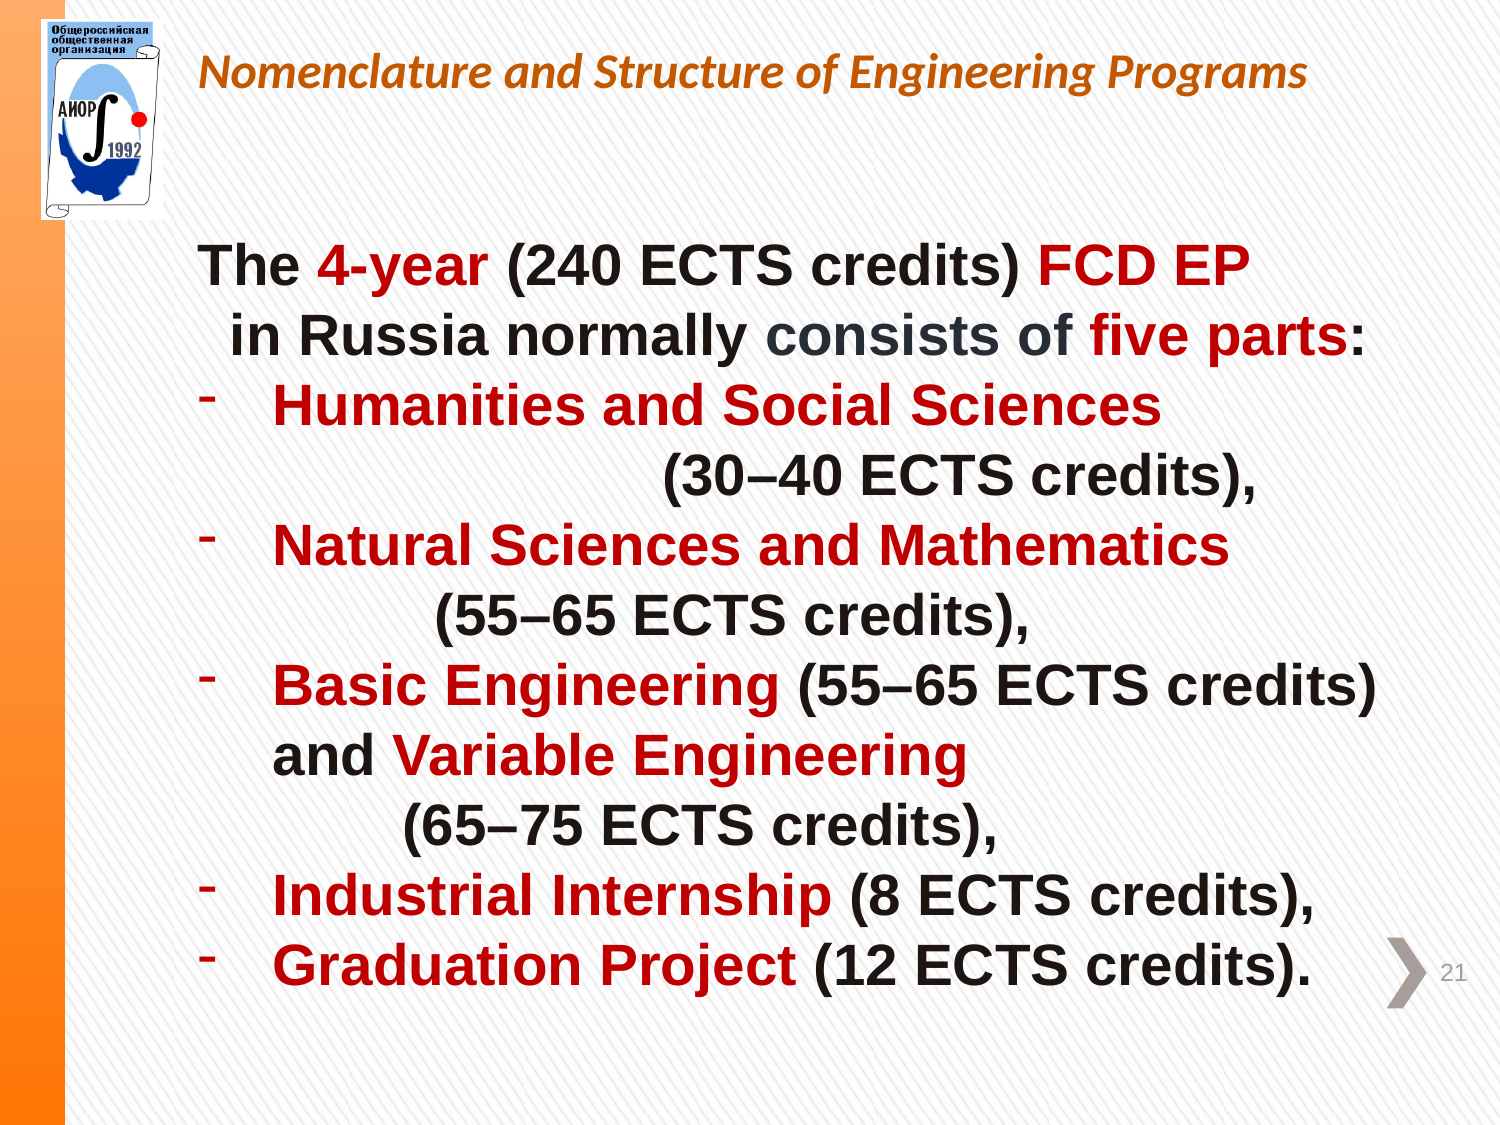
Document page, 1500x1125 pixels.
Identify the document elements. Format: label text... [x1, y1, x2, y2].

picture [41, 19, 163, 220]
list Nomenclature and Structure of Engineering Programs [183, 30, 1408, 185]
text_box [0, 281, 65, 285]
text_box The 4-year (240 ECTS credits) FCD EP in Russia normally consists of five parts: Humanities and Social Sciences (30–40 ECTS credits), Natural Sciences and Mathematics (55–65 ECTS credits), Basic Engineering (55–65 ECTS credits) and Variable Engineering (65–75 ECTS credits), Industrial Internship (8 ECTS credits), Graduation Project (12 ECTS credits). [183, 219, 1500, 1005]
